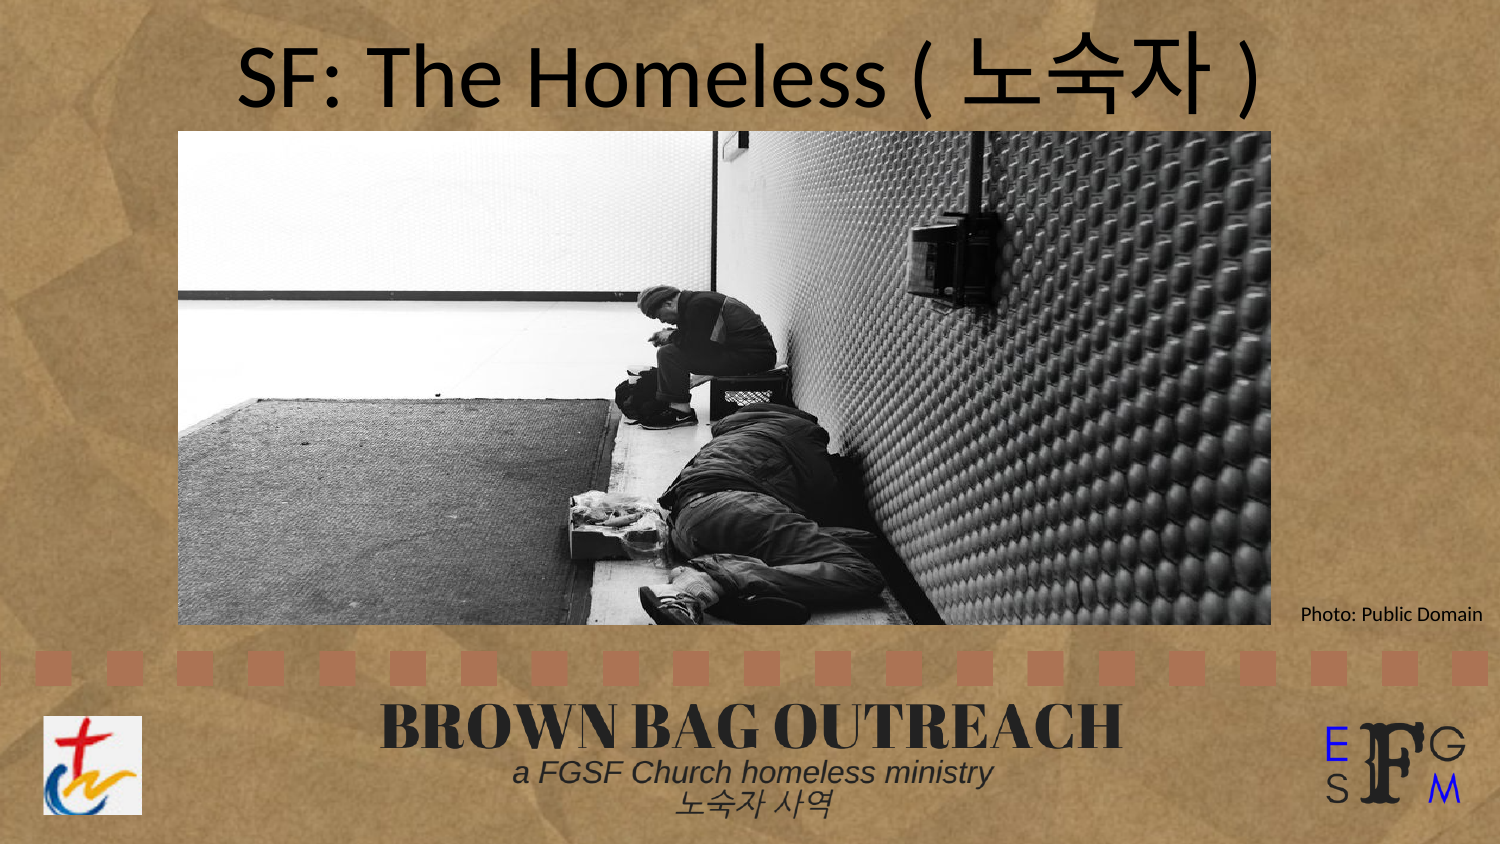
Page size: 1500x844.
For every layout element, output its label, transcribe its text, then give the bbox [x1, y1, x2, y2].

title SF: The Homeless (노숙자) [75, 0, 1425, 141]
text_box Photo: Public Domain [1286, 592, 1499, 633]
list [178, 131, 1272, 625]
